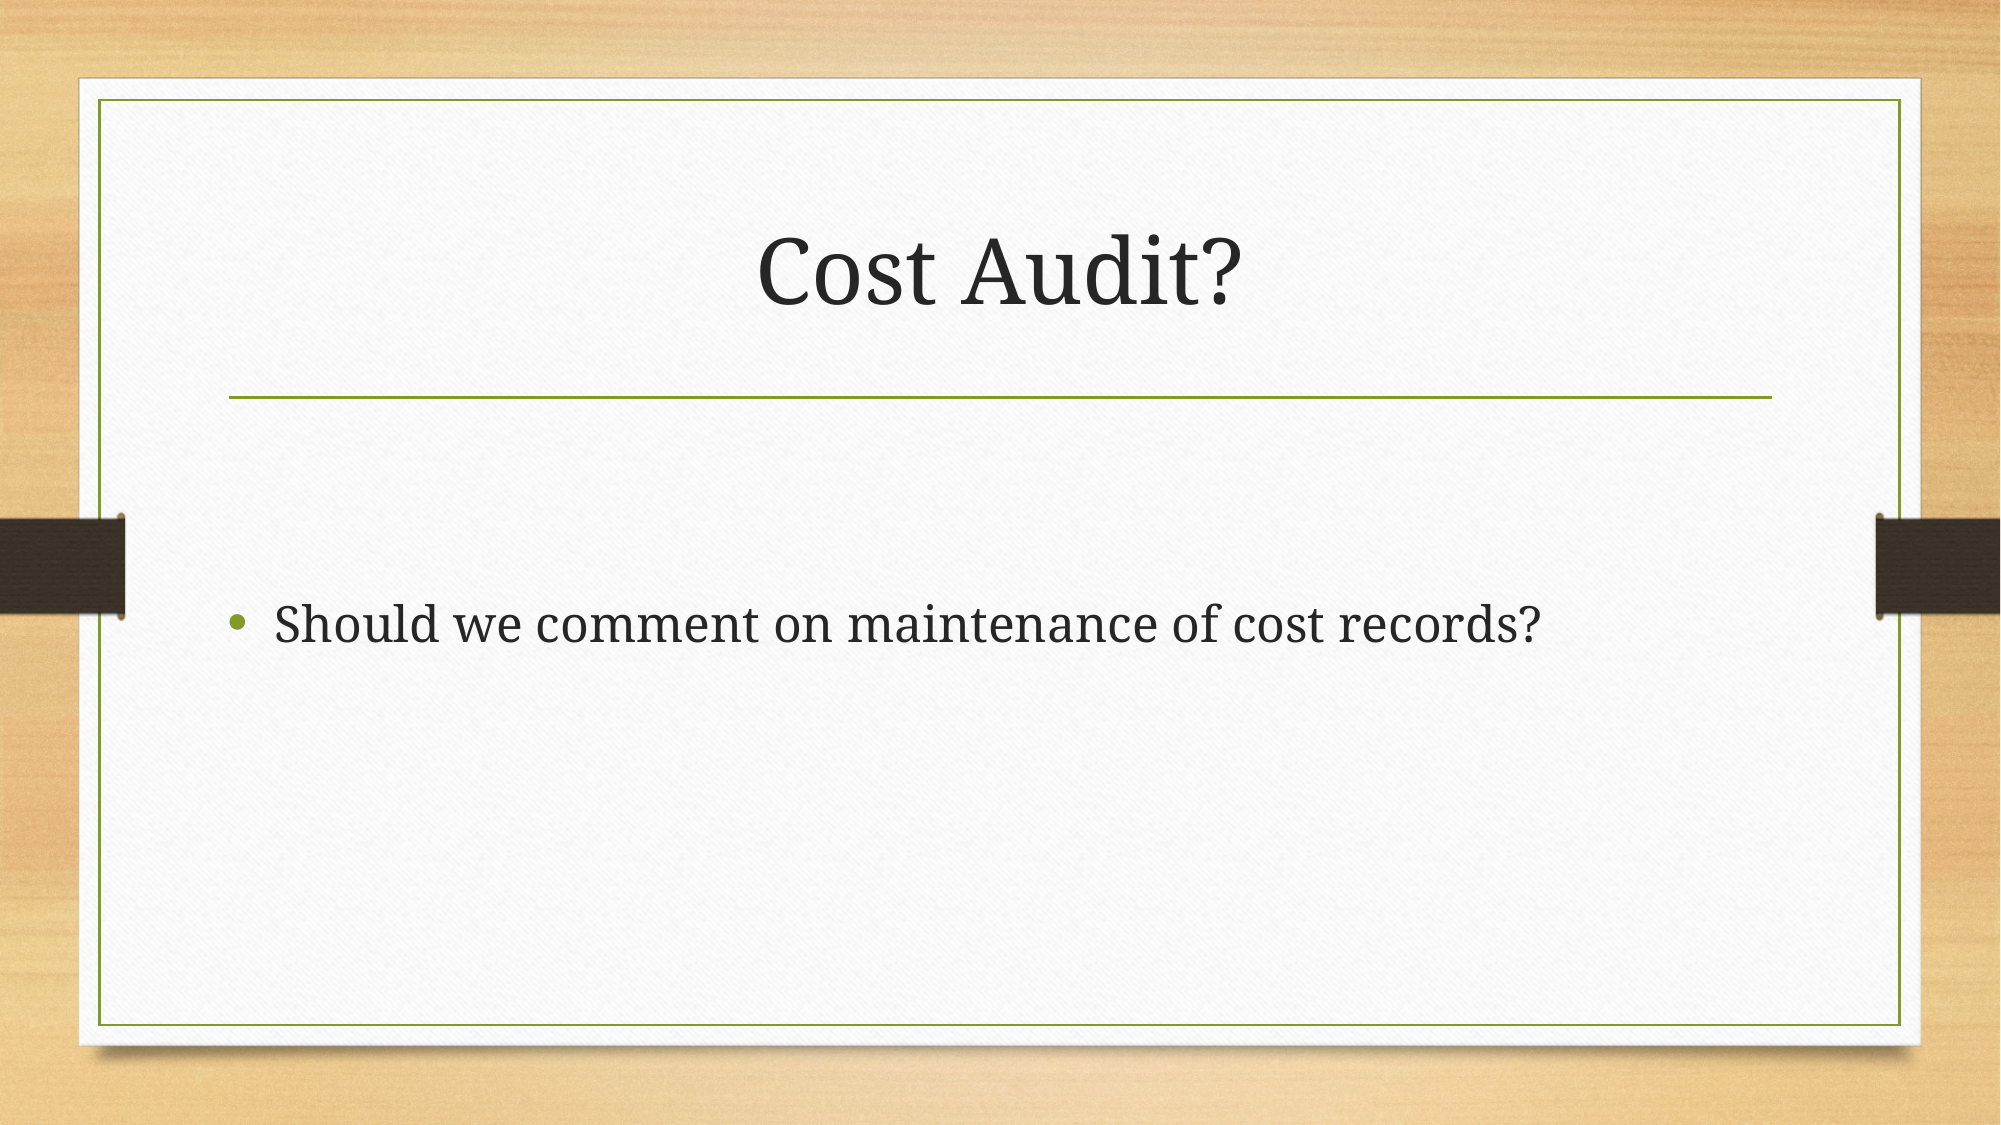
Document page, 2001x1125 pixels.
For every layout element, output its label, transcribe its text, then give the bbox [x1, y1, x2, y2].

list Should we comment on maintenance of cost records? [212, 419, 1788, 964]
picture [0, 0, 2001, 1125]
title Cost Audit? [212, 161, 1788, 375]
